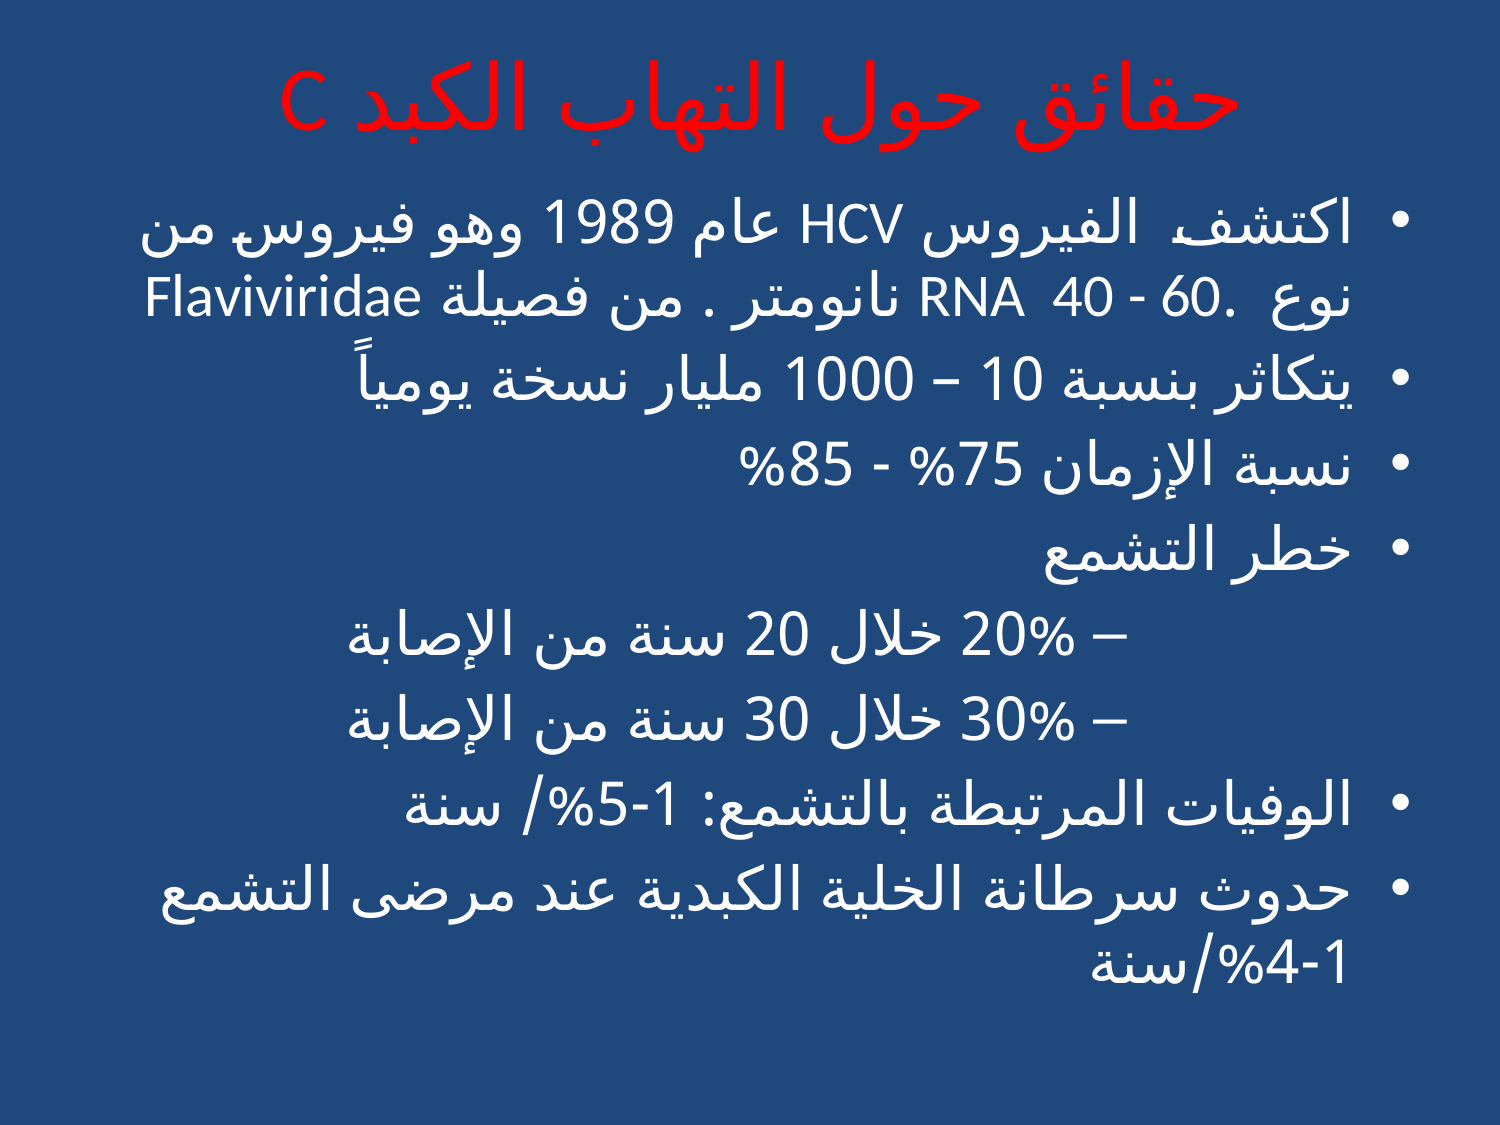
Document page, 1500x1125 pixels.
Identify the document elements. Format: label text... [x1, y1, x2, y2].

title حقائق حول التهاب الكبد C [87, 0, 1438, 188]
list اكتشف الفيروس HCV عام 1989 وهو فيروس من نوع .RNA 40 - 60 نانومتر . من فصيلة Flaviviridae يتكاثر بنسبة 10 – 1000 مليار نسخة يومياً نسبة الإزمان 75% - 85% خطر التشمع 20% خلال 20 سنة من الإصابة 30% خلال 30 سنة من الإصابة الوفيات المرتبطة بالتشمع: 1-5%/ سنة حدوث سرطانة الخلية الكبدية عند مرضى التشمع 1-4%/سنة [75, 174, 1425, 1005]
